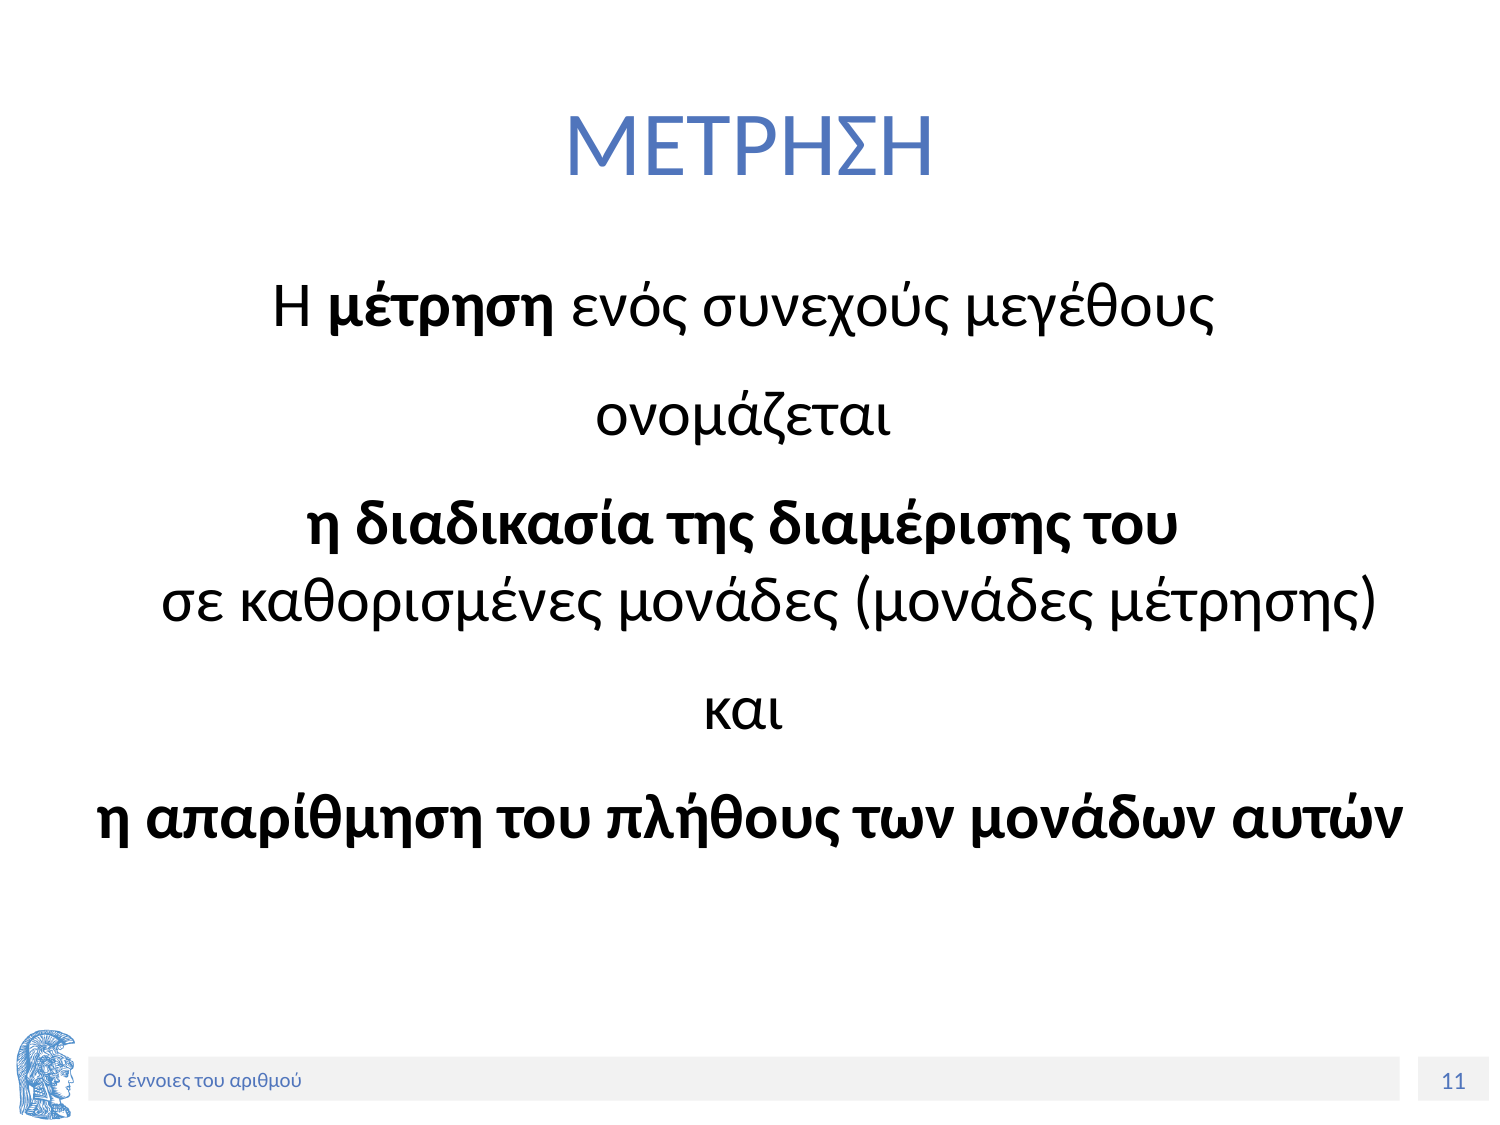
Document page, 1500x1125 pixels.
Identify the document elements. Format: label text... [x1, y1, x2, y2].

picture [9, 1026, 81, 1120]
list Η μέτρηση ενός συνεχούς μεγέθους ονομάζεται η διαδικασία της διαμέρισης του σε καθορισμένες μονάδες (μονάδες μέτρησης) και η απαρίθμηση του πλήθους των μονάδων αυτών [76, 255, 1427, 998]
title ΜΕΤΡΗΣΗ [75, 45, 1425, 233]
